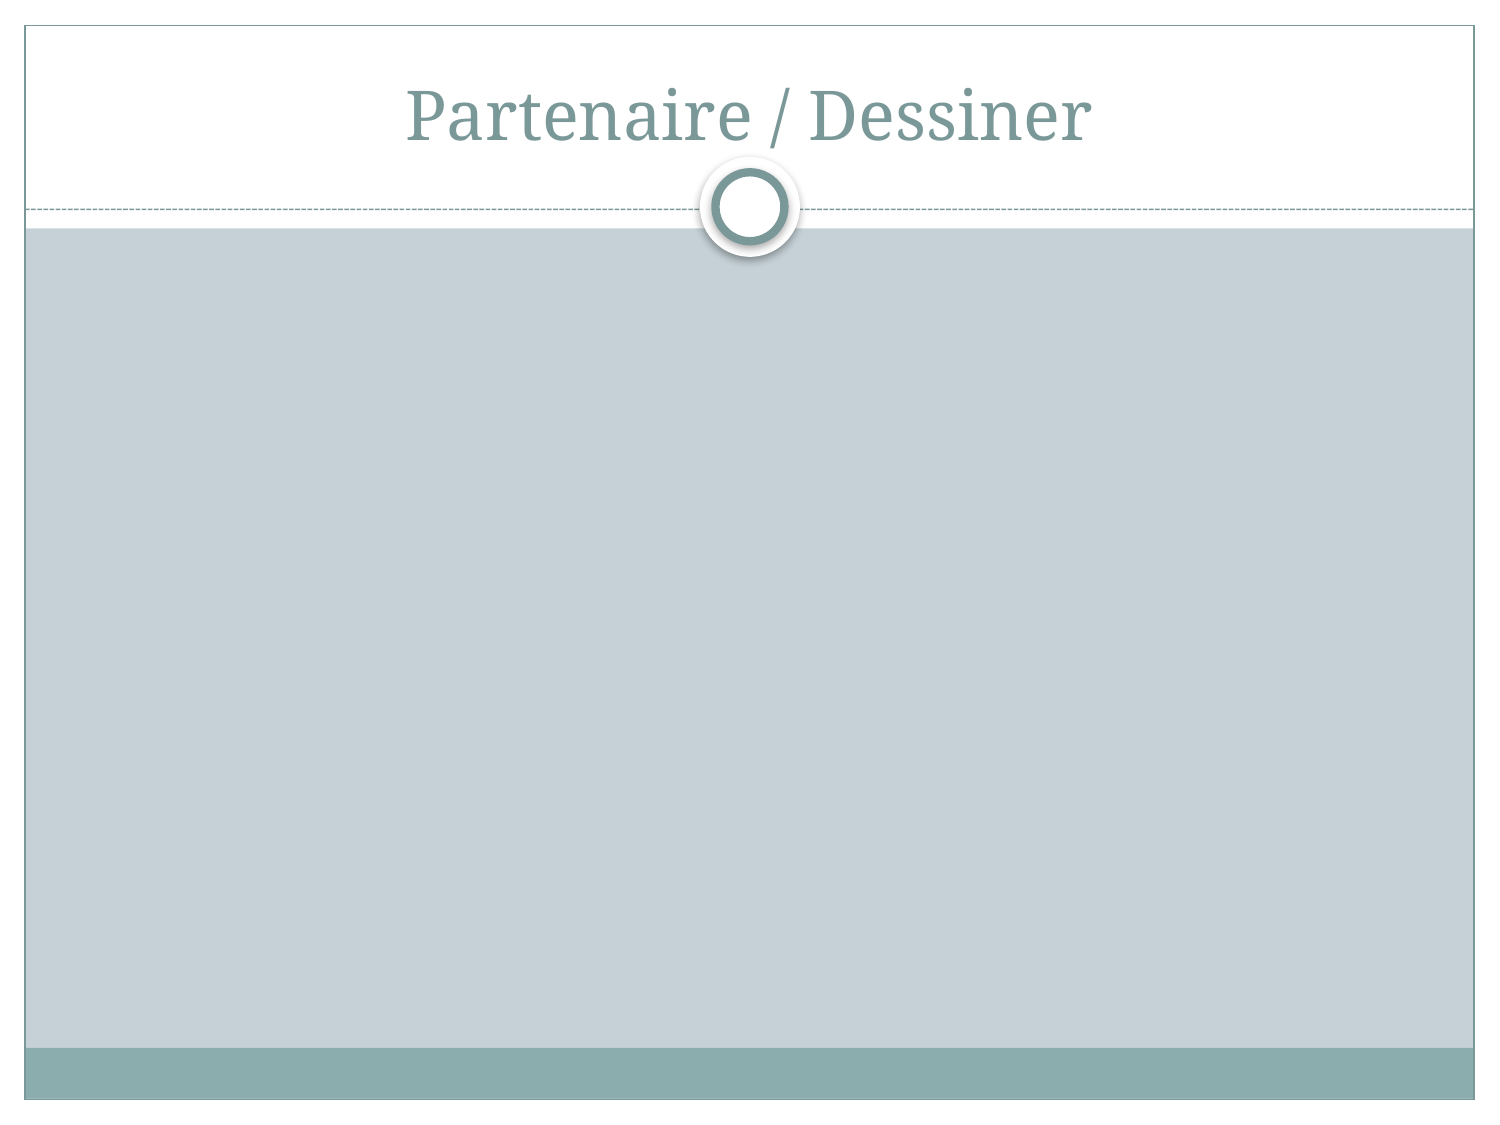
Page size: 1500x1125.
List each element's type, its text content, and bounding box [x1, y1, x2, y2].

title Partenaire / Dessiner [49, 37, 1450, 162]
